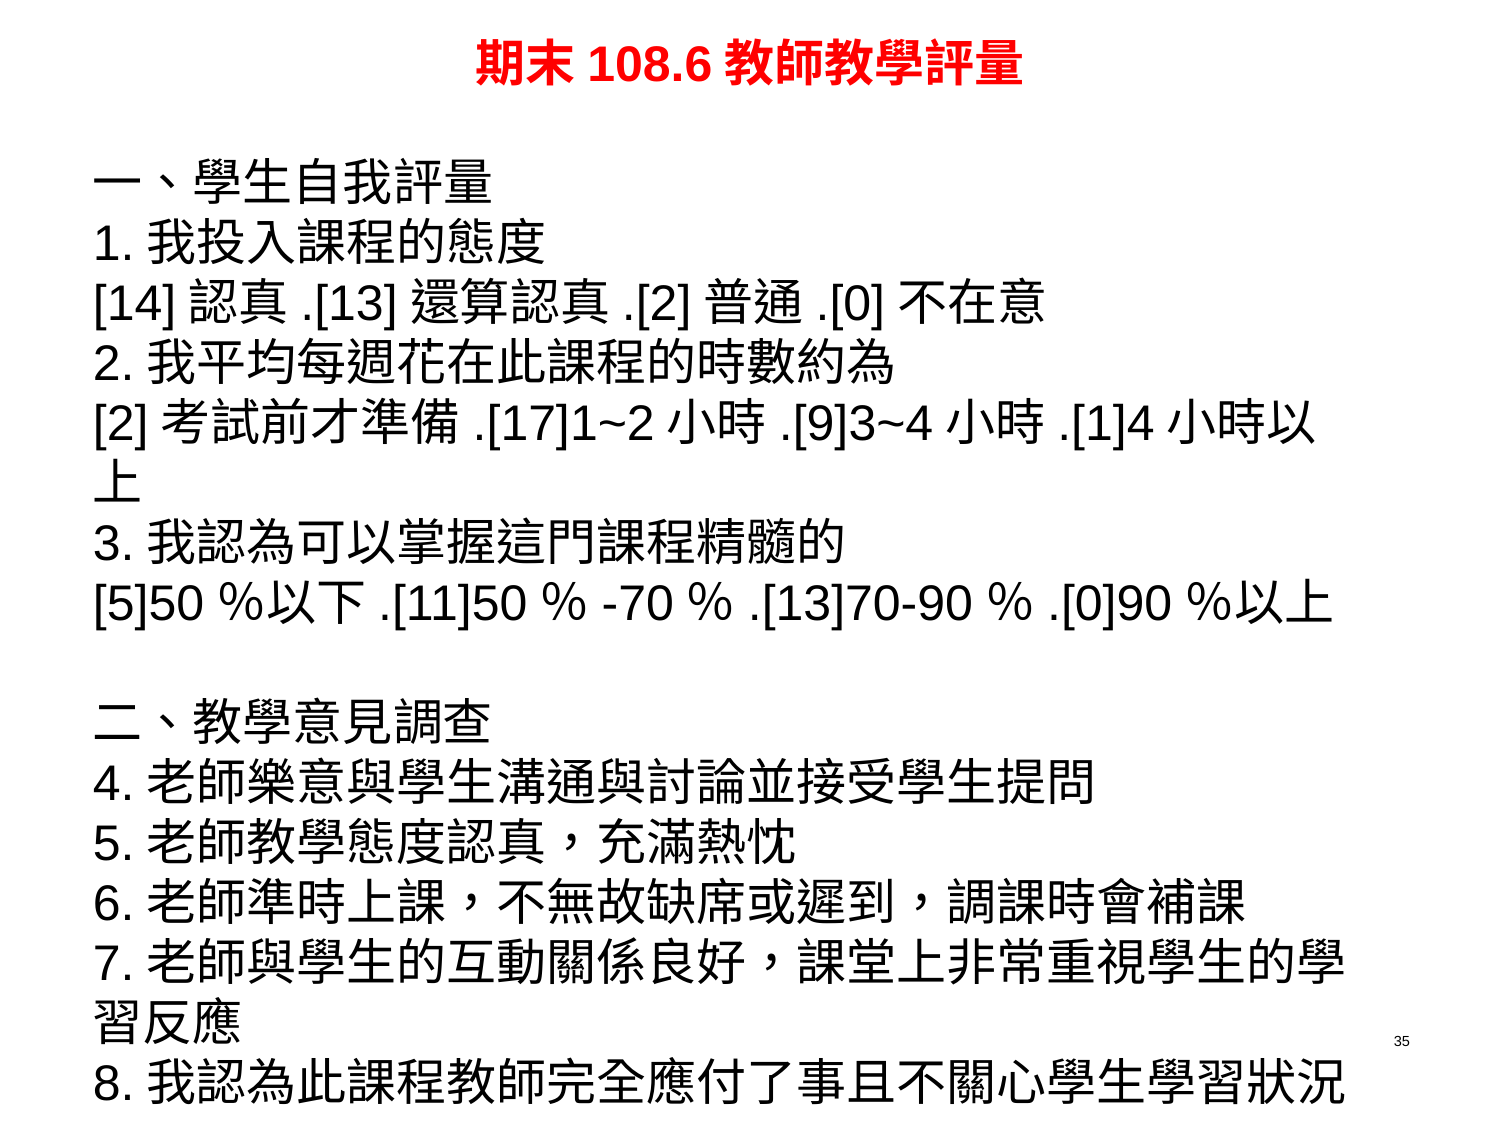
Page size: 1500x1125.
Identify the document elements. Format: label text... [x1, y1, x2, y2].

slide_number 35 [1380, 1024, 1425, 1103]
text_box 一、學生自我評量 1.我投入課程的態度 [14]認真.[13]還算認真.[2]普通.[0]不在意 2.我平均每週花在此課程的時數約為 [2]考試前才準備.[17]1~2小時.[9]3~4小時.[1]4小時以上 3.我認為可以掌握這門課程精髓的 [5]50％以下.[11]50％-70％.[13]70-90％.[0]90％以上 二、教學意見調查 4.老師樂意與學生溝通與討論並接受學生提問 5.老師教學態度認真，充滿熱忱 6.老師準時上課，不無故缺席或遲到，調課時會補課 7.老師與學生的互動關係良好，課堂上非常重視學生的學習反應 8.我認為此課程教師完全應付了事且不關心學生學習狀況 [78, 143, 1380, 1118]
title 期末108.6教師教學評量 [74, 44, 1426, 79]
